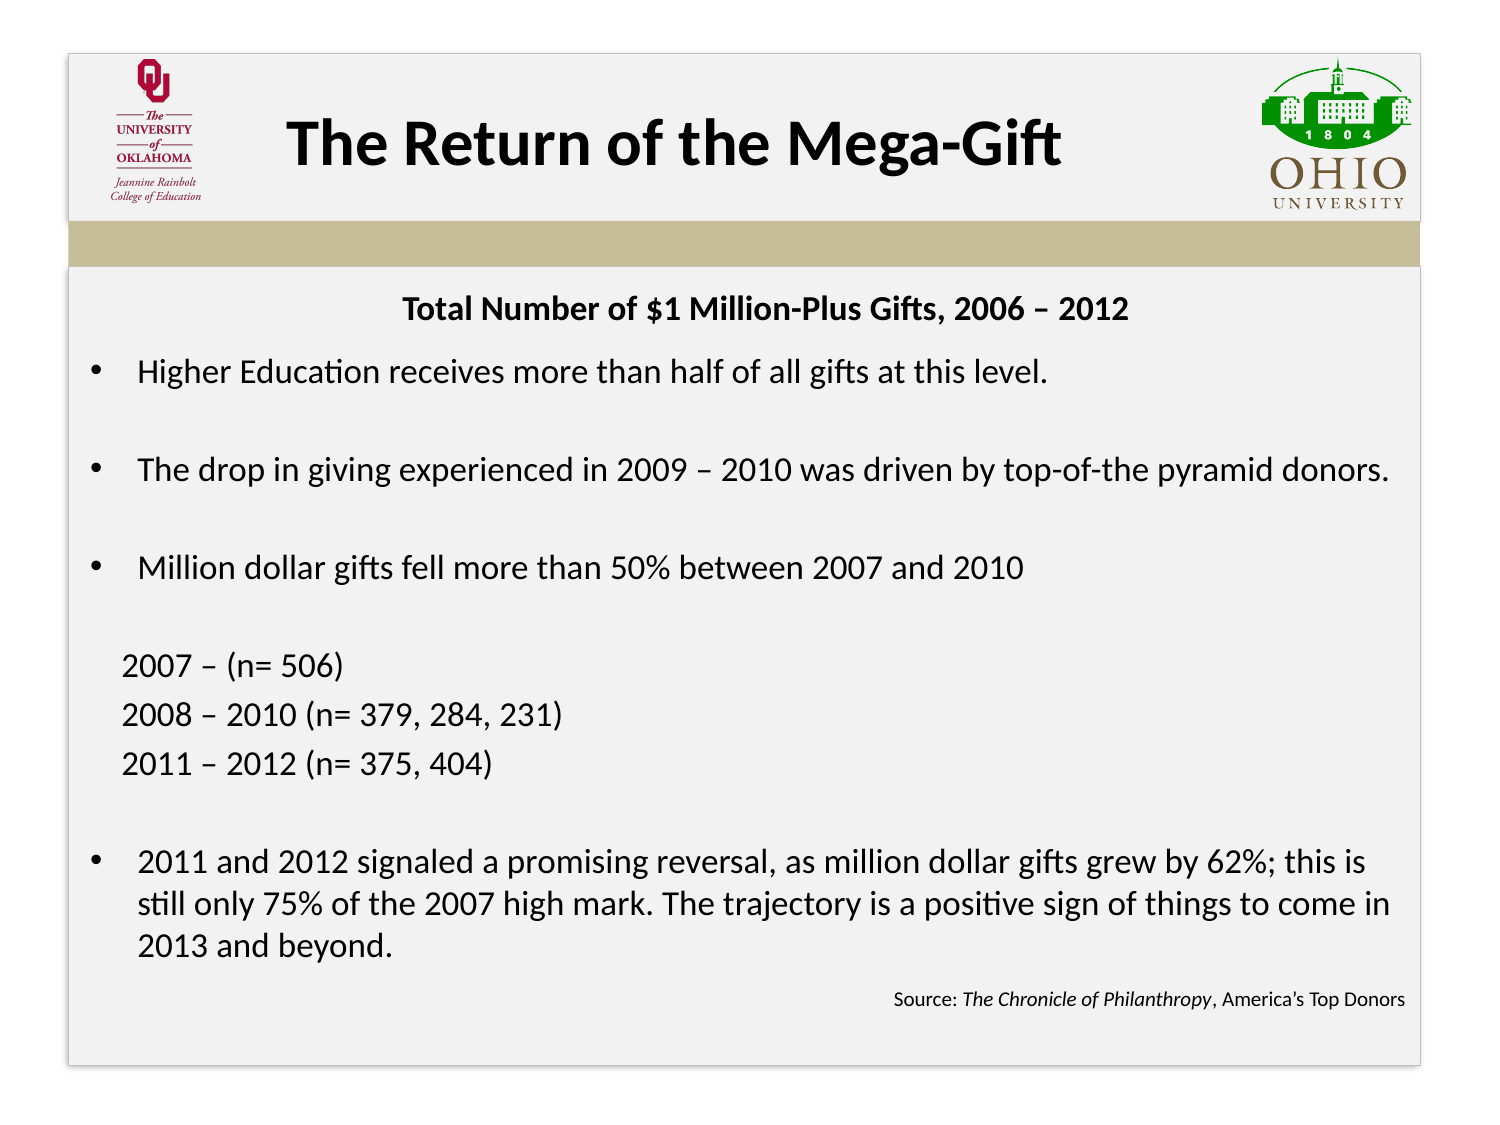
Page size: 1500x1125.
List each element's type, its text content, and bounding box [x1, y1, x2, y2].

text_box [68, 220, 1421, 267]
text_box [68, 267, 1421, 1066]
list Total Number of $1 Million-Plus Gifts, 2006 – 2012 Higher Education receives more than half of all gifts at this level. The drop in giving experienced in 2009 – 2010 was driven by top-of-the pyramid donors. Million dollar gifts fell more than 50% between 2007 and 2010 2007 – (n= 506) 2008 – 2010 (n= 379, 284, 231) 2011 – 2012 (n= 375, 404) 2011 and 2012 signaled a promising reversal, as million dollar gifts grew by 62%; this is still only 75% of the 2007 high mark. The trajectory is a positive sign of things to come in 2013 and beyond. Source: The Chronicle of Philanthropy, America’s Top Donors [75, 277, 1425, 1066]
text_box [68, 53, 271, 220]
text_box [1262, 54, 1413, 210]
picture [107, 59, 205, 207]
title The Return of the Mega-Gift [271, 45, 1425, 233]
